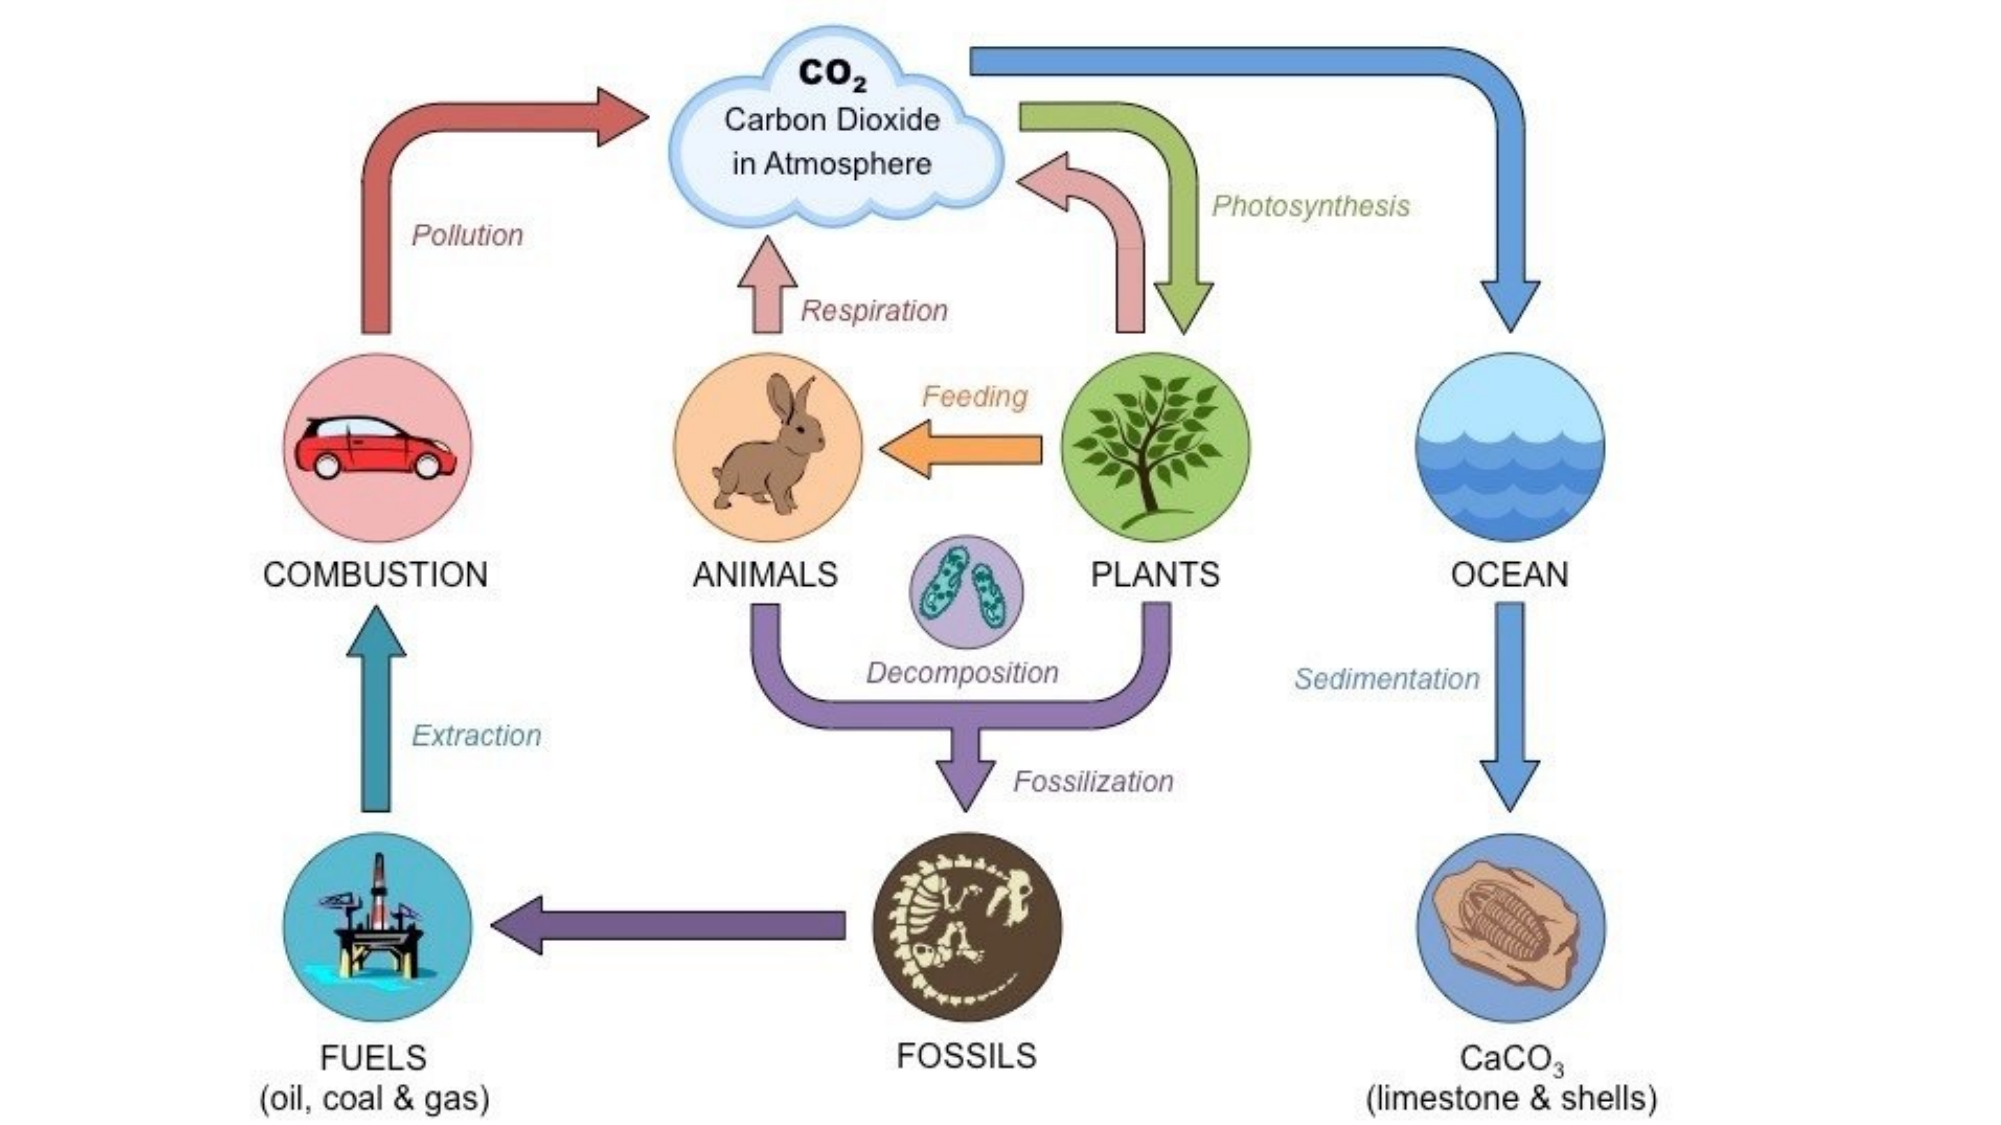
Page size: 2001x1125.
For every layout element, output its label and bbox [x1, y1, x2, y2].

picture [217, 0, 1700, 1125]
